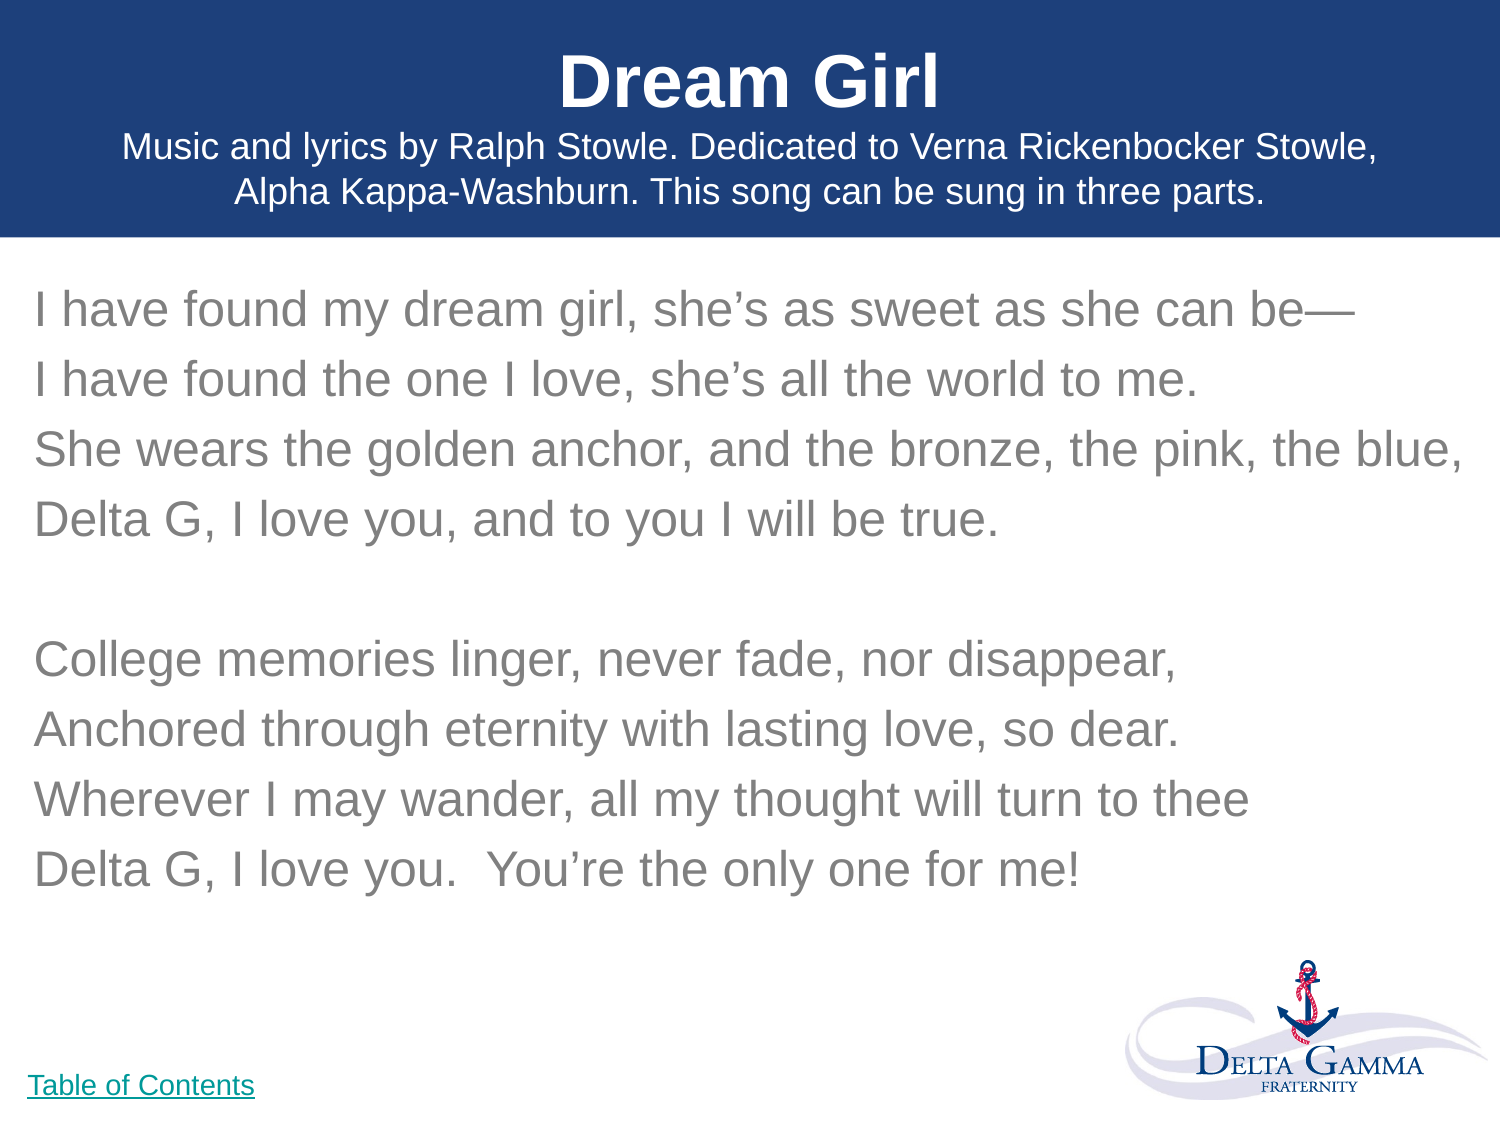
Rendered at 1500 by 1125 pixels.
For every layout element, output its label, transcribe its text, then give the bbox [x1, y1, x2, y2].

picture [1125, 1012, 1488, 1100]
text_box Table of Contents [12, 1059, 425, 1109]
list I have found my dream girl, she’s as sweet as she can be— I have found the one I love, she’s all the world to me. She wears the golden anchor, and the bronze, the pink, the blue, Delta G, I love you, and to you I will be true. College memories linger, never fade, nor disappear, Anchored through eternity with lasting love, so dear. Wherever I may wander, all my thought will turn to thee Delta G, I love you. You’re the only one for me! [18, 269, 1500, 1012]
title Dream Girl Music and lyrics by Ralph Stowle. Dedicated to Verna Rickenbocker Stowle, Alpha Kappa-Washburn. This song can be sung in three parts. [75, 24, 1425, 213]
